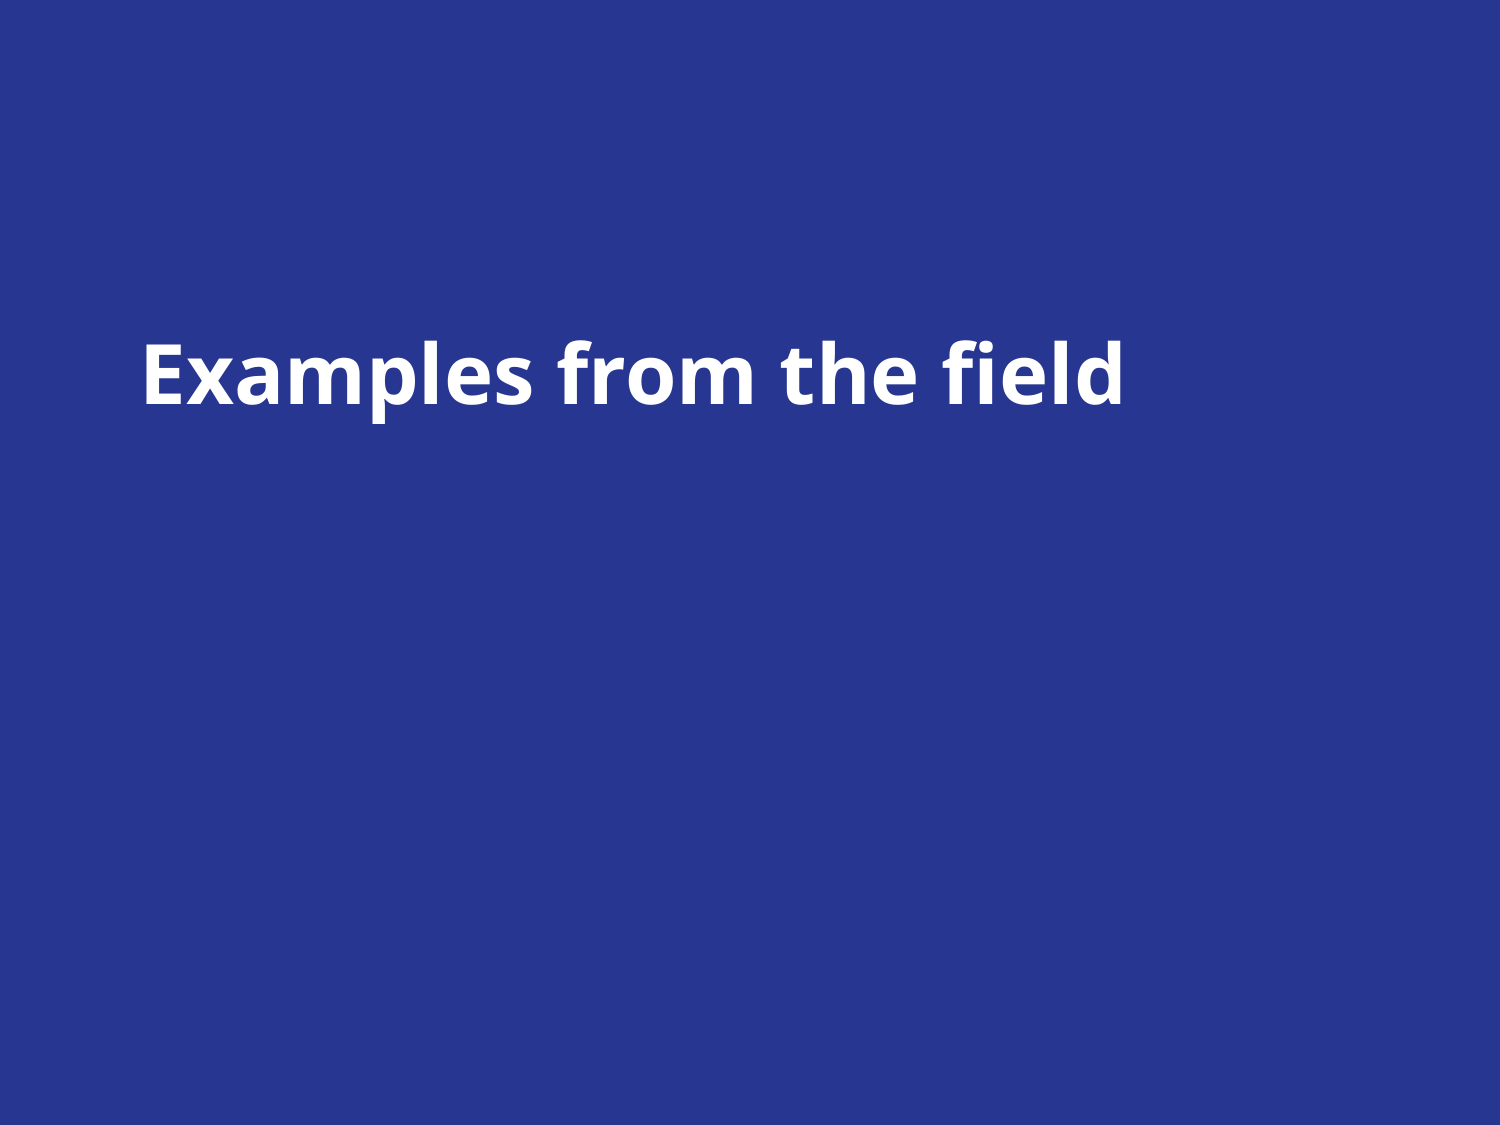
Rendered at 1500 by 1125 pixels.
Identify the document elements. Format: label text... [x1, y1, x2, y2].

title Examples from the field [125, 313, 1425, 629]
